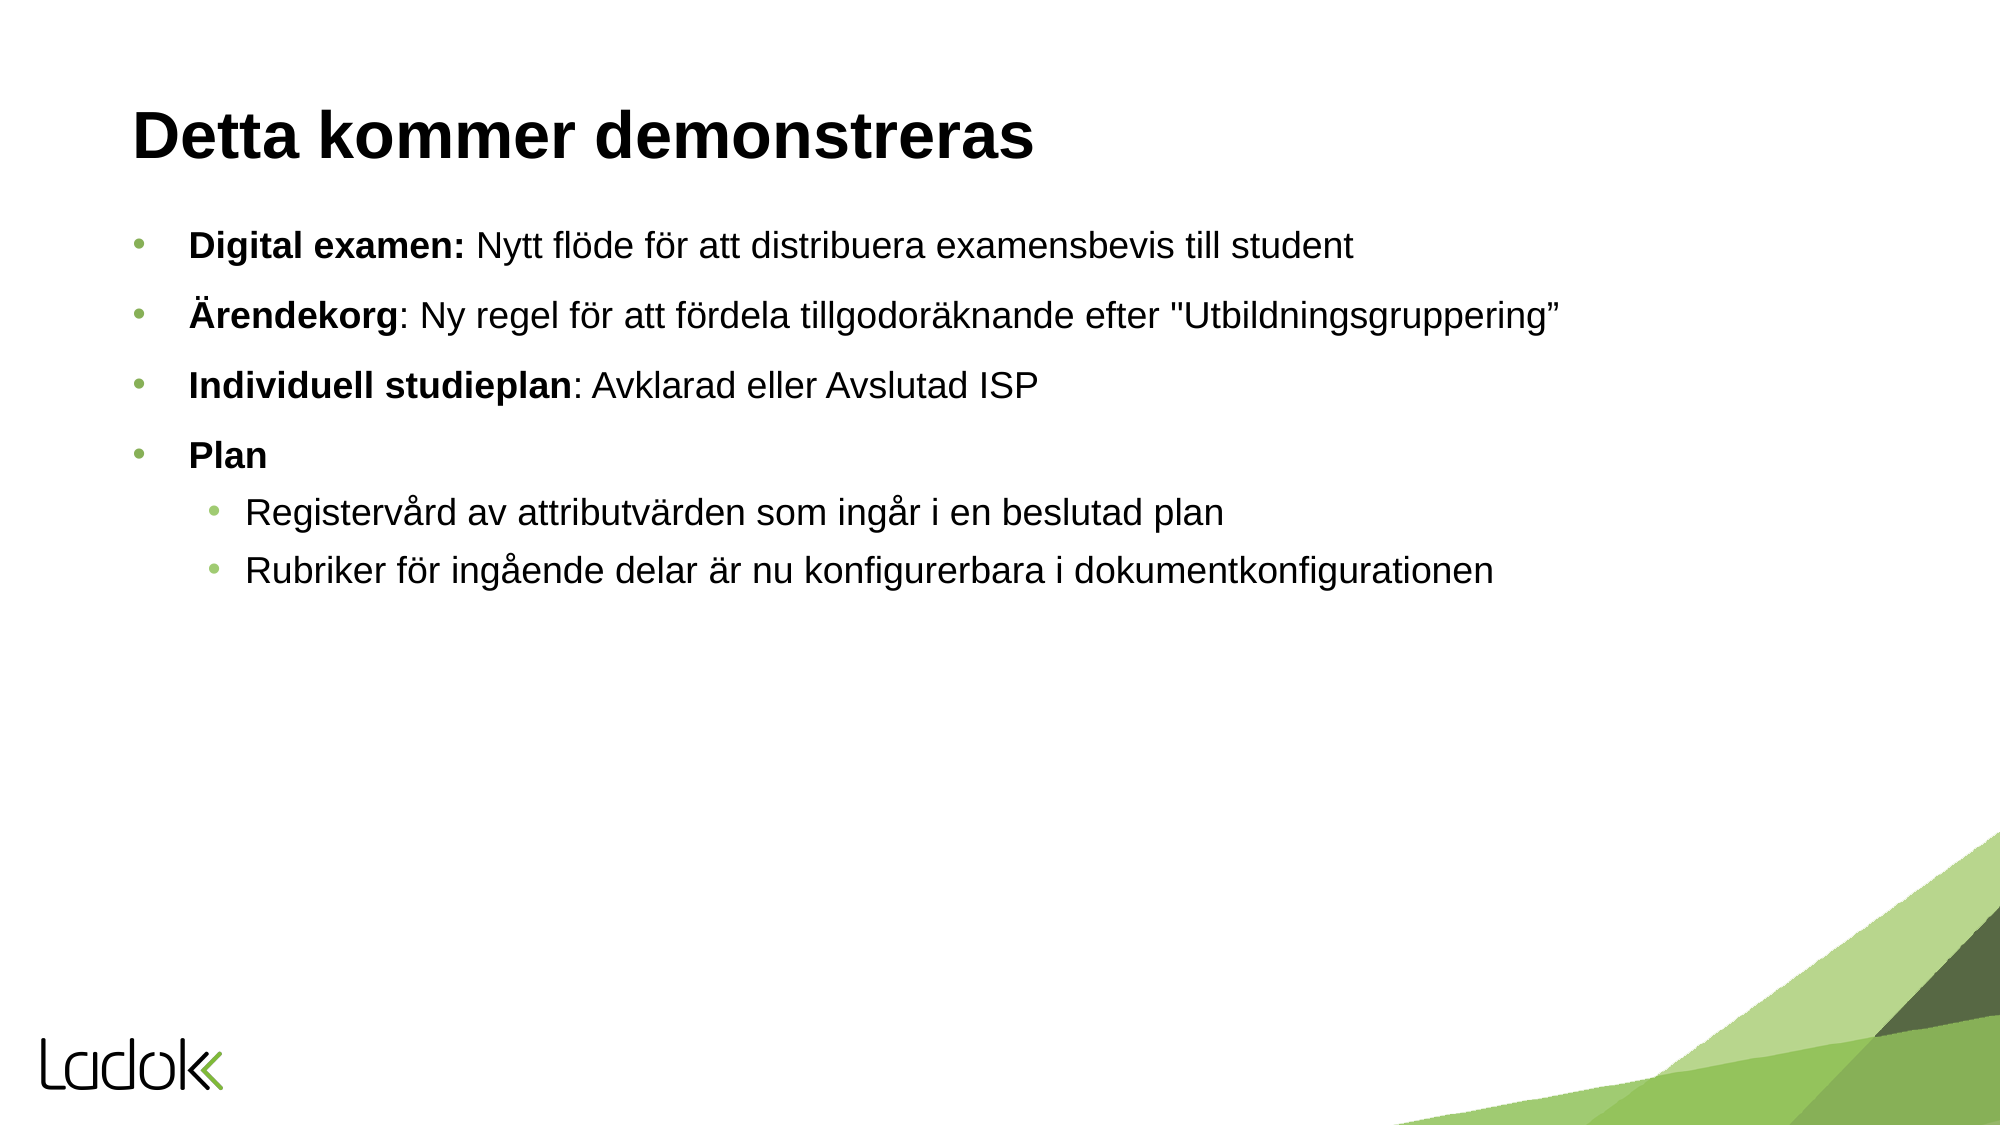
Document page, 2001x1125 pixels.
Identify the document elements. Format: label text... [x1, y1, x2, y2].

picture [1275, 832, 2000, 1125]
picture [41, 1038, 224, 1091]
list Digital examen: Nytt flöde för att distribuera examensbevis till student Ärendekorg: Ny regel för att fördela tillgodoräknande efter "Utbildningsgruppering” Individuell studieplan: Avklarad eller Avslutad ISP Plan Registervård av attributvärden som ingår i en beslutad plan Rubriker för ingående delar är nu konfigurerbara i dokumentkonfigurationen [117, 213, 1725, 1012]
title Detta kommer demonstreras [117, 94, 1783, 214]
